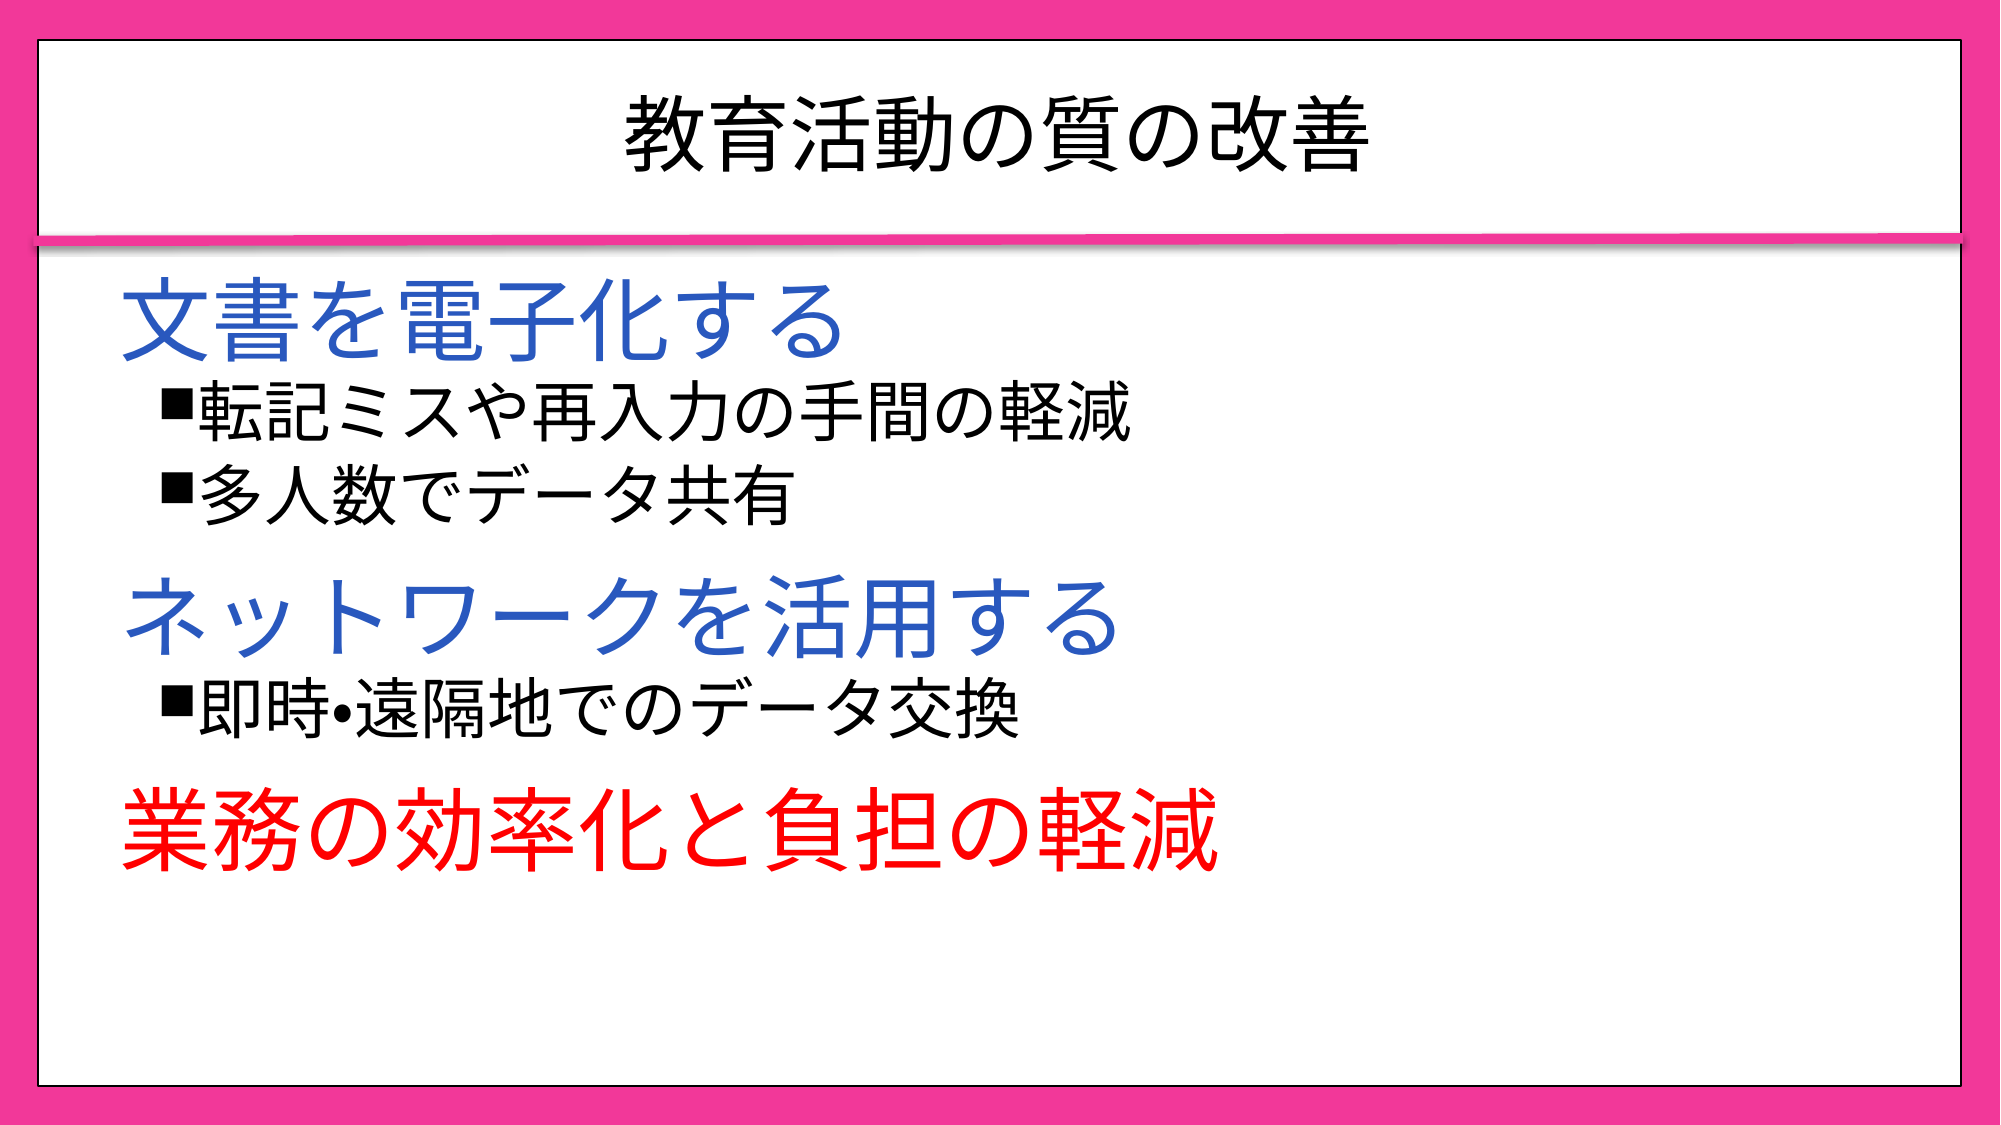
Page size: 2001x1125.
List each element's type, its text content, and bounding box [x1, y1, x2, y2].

list 文書を電子化する 転記ミスや再入力の手間の軽減 多人数でデータ共有 ネットワークを活用する 即時・遠隔地でのデータ交換 業務の効率化と負担の軽減 [97, 267, 1898, 1070]
title 教育活動の質の改善 [38, 53, 1958, 224]
